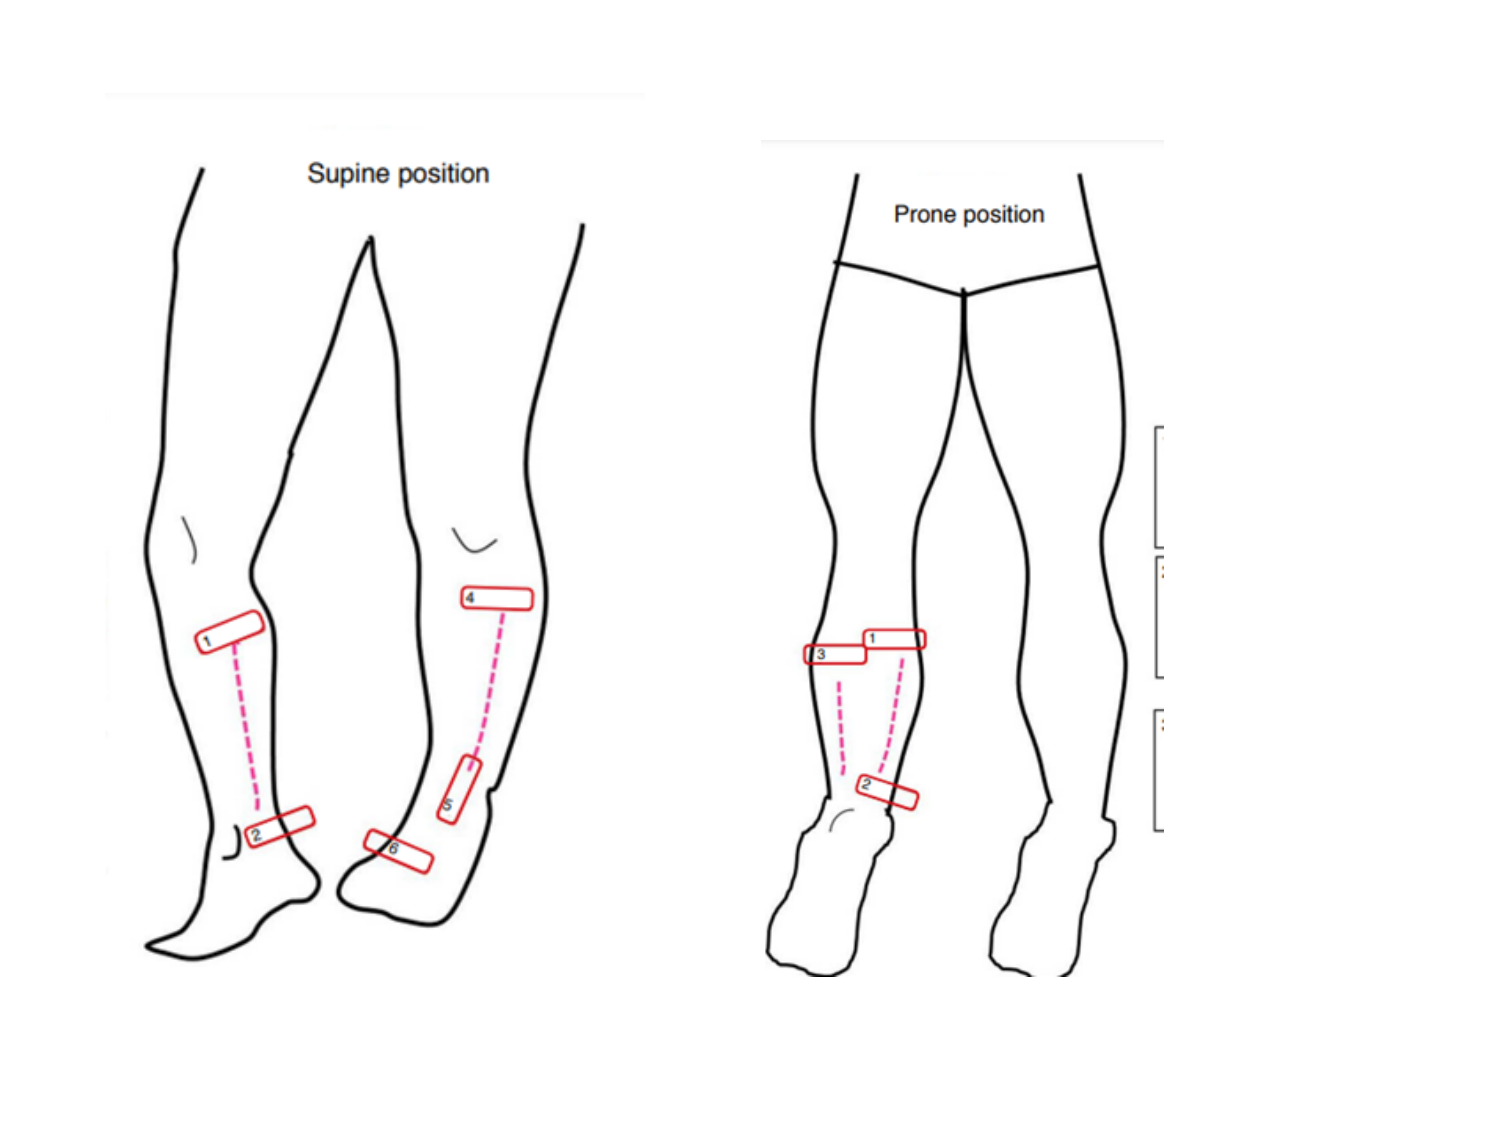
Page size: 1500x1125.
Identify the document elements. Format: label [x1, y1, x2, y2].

list [105, 93, 645, 1043]
picture [761, 140, 1164, 977]
